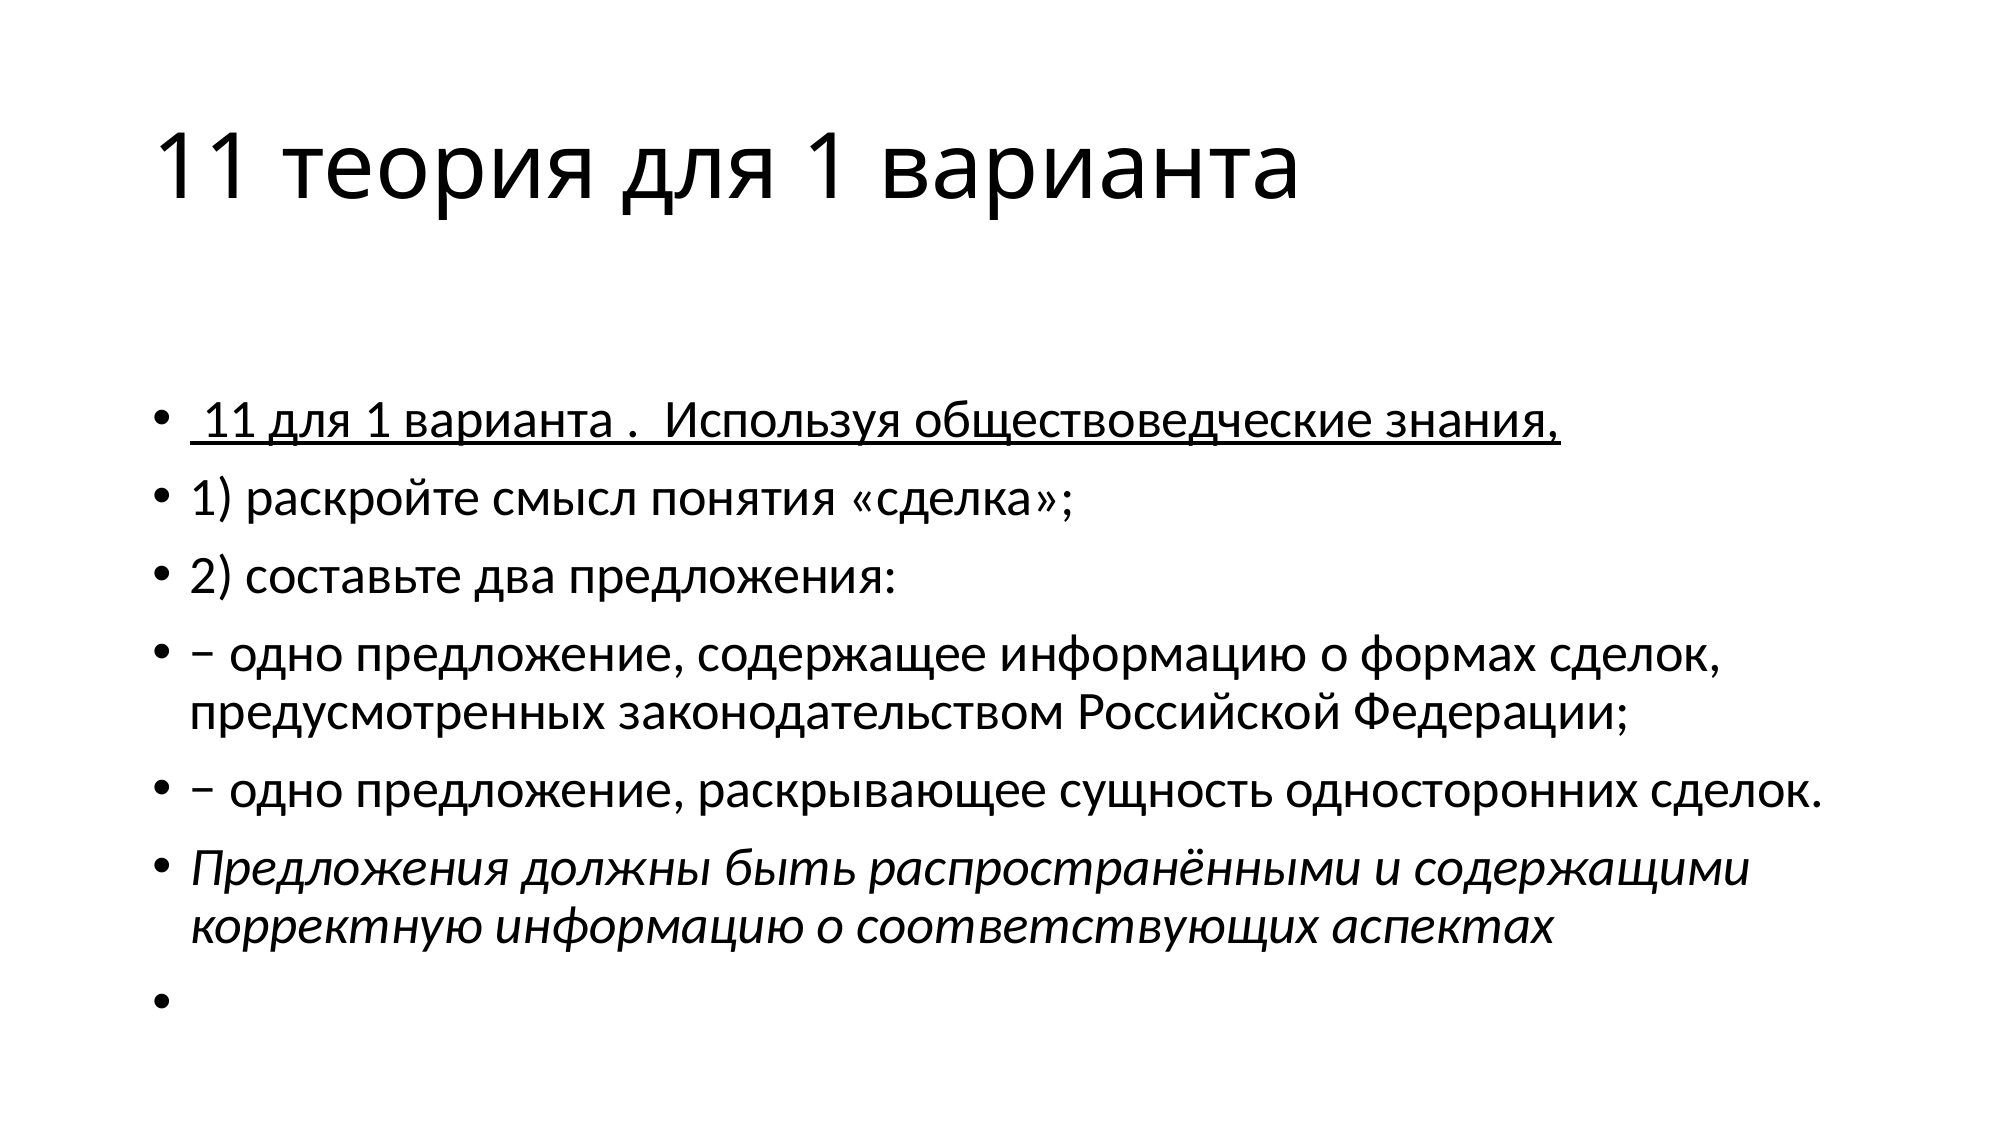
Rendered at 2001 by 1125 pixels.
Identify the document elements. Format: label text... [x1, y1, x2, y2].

list 11 для 1 варианта . Используя обществоведческие знания, 1) раскройте смысл понятия «сделка»; 2) составьте два предложения: − одно предложение, содержащее информацию о формах сделок, предусмотренных законодательством Российской Федерации; − одно предложение, раскрывающее сущность односторонних сделок. Предложения должны быть распространёнными и содержащими корректную информацию о соответствующих аспектах [137, 299, 1863, 1087]
title 11 теория для 1 варианта [137, 59, 1863, 278]
